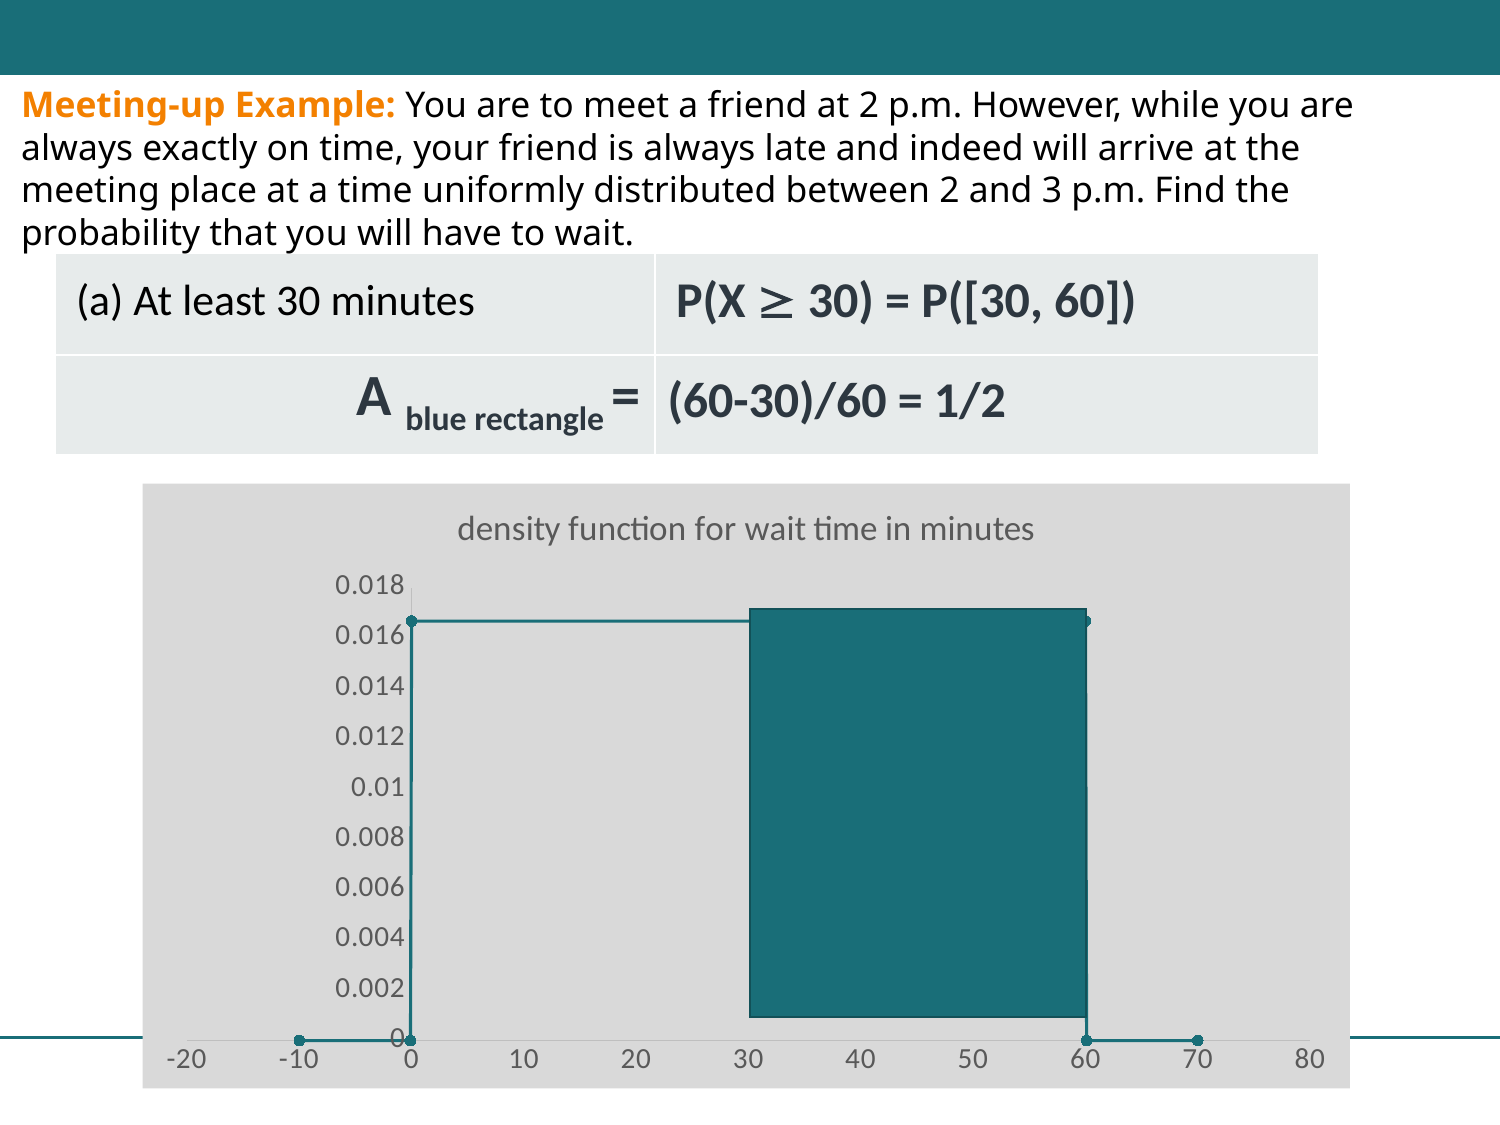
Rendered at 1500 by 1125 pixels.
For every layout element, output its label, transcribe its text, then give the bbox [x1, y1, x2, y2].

table_header (a) At least 30 minutes [56, 260, 654, 354]
table_cell (60-30)/60 = 1/2 [656, 356, 1318, 454]
table_header P(X  30) = P([30, 60]) [656, 260, 1318, 354]
chart [142, 483, 1350, 1089]
table_cell A blue rectangle = [56, 356, 654, 454]
text_box Meeting-up Example: You are to meet a friend at 2 p.m. However, while you are always exactly on time, your friend is always late and indeed will arrive at the meeting place at a time uniformly distributed between 2 and 3 p.m. Find the probability that you will have to wait. [6, 74, 1500, 260]
